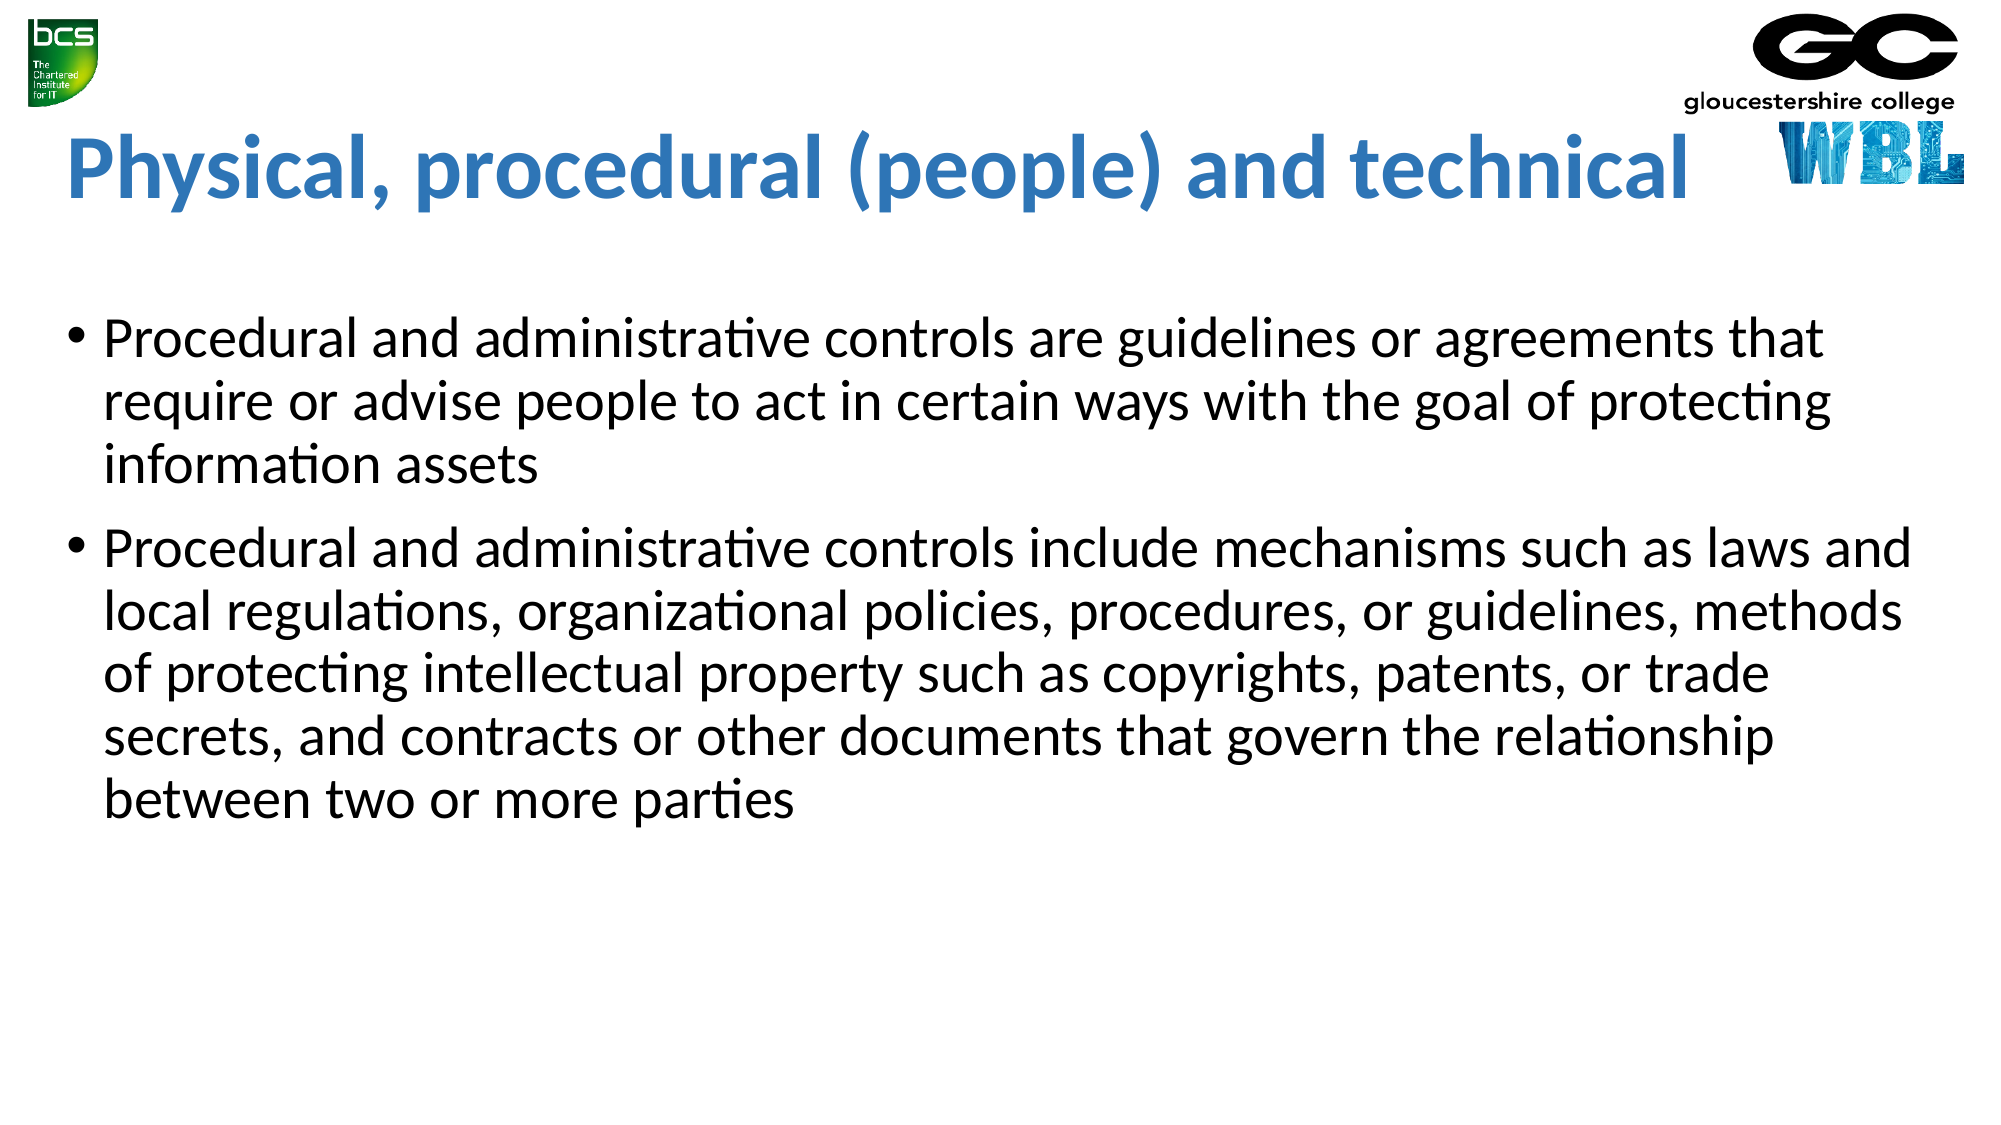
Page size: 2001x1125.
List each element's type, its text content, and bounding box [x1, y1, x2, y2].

list Procedural and administrative controls are guidelines or agreements that require or advise people to act in certain ways with the goal of protecting information assets Procedural and administrative controls include mechanisms such as laws and local regulations, organizational policies, procedures, or guidelines, methods of protecting intellectual property such as copyrights, patents, or trade secrets, and contracts or other documents that govern the relationship between two or more parties [51, 299, 1953, 1110]
picture [1674, 5, 1964, 155]
picture [28, 19, 98, 107]
picture [1953, 163, 1959, 172]
title Physical, procedural (people) and technical [51, 59, 1953, 278]
